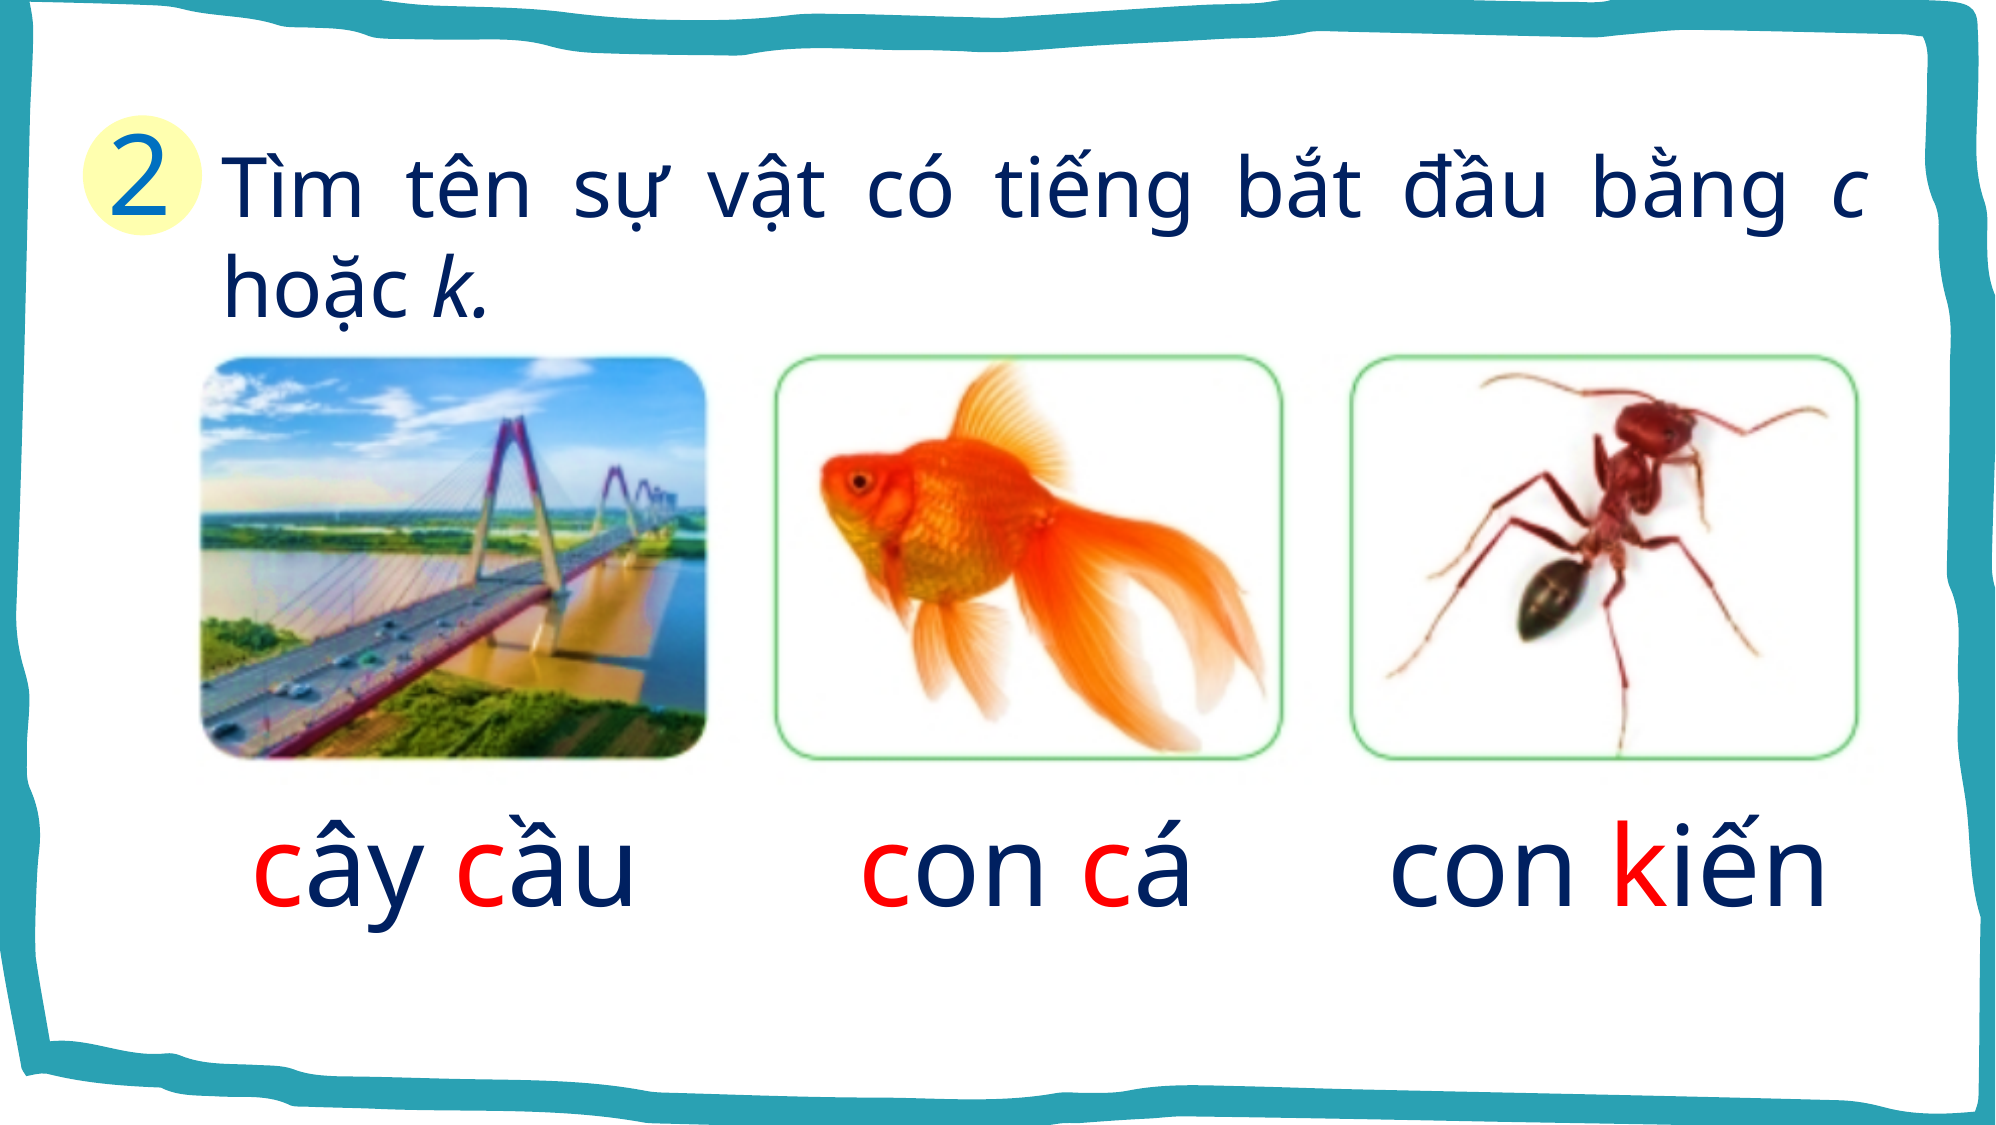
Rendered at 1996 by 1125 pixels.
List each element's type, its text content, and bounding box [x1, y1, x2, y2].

picture [170, 335, 1884, 785]
text_box cây cầu [176, 796, 715, 937]
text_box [82, 115, 1884, 243]
text_box con kiến [1340, 796, 1878, 937]
text_box con cá [758, 796, 1296, 937]
